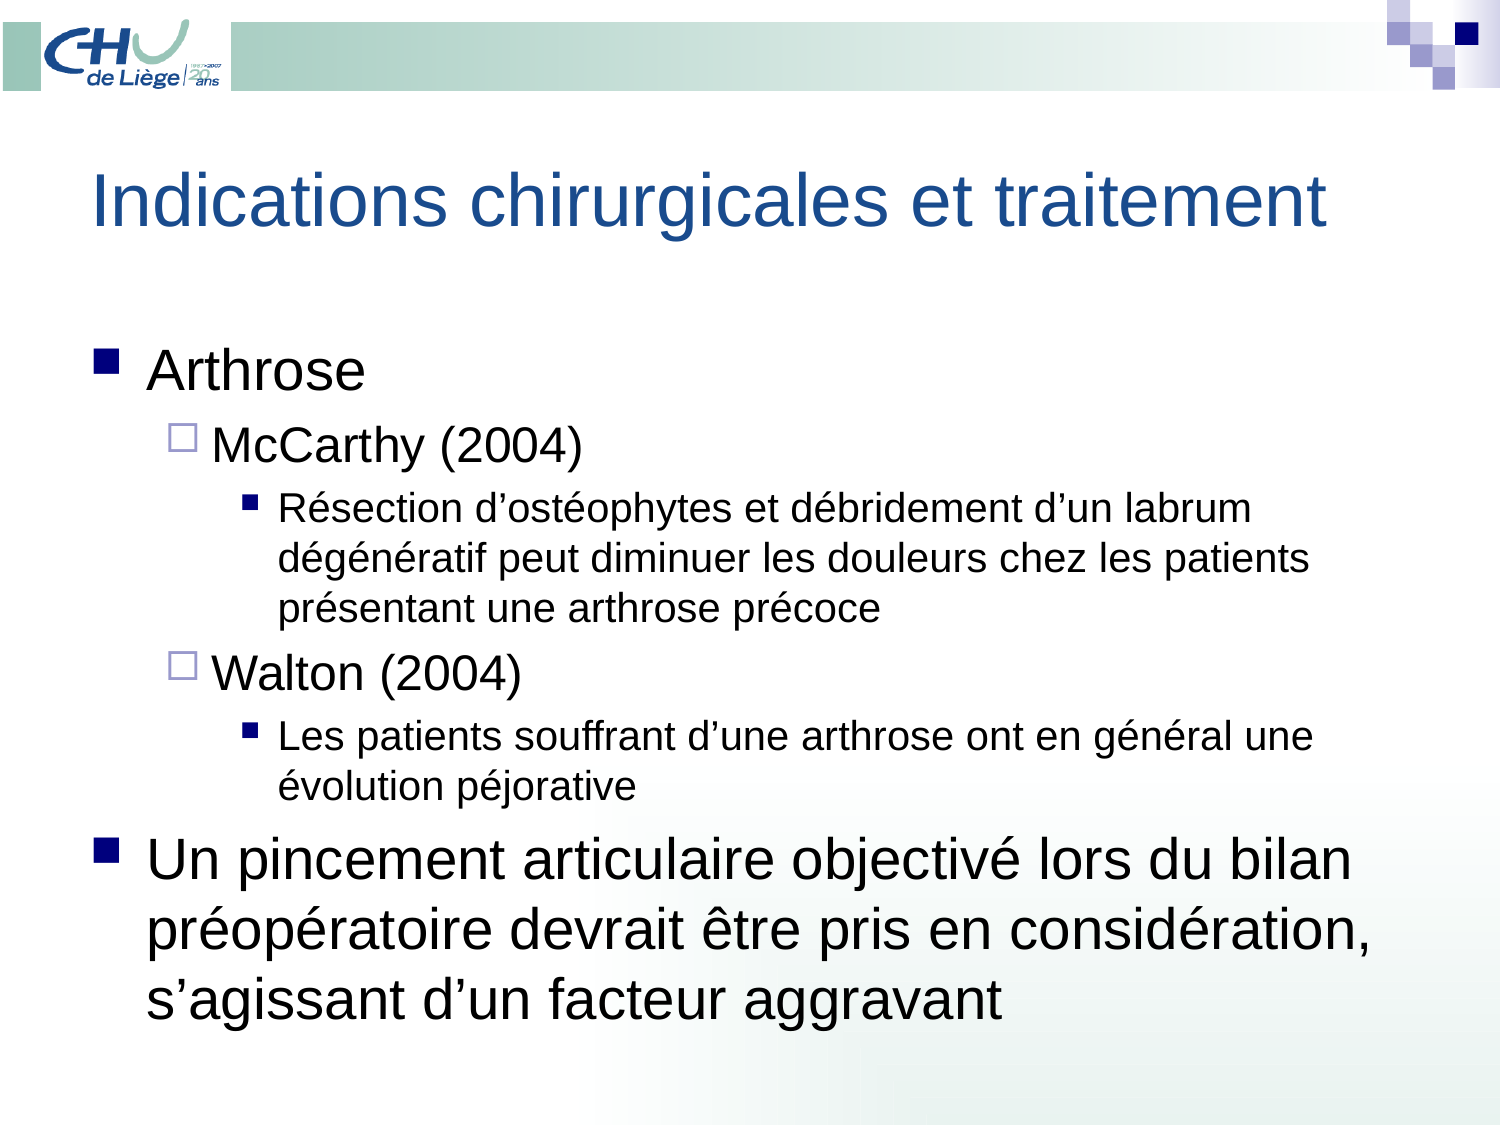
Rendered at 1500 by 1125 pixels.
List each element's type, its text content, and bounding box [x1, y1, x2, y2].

picture [41, 14, 231, 101]
list Arthrose McCarthy (2004) Résection d’ostéophytes et débridement d’un labrum dégénératif peut diminuer les douleurs chez les patients présentant une arthrose précoce Walton (2004) Les patients souffrant d’une arthrose ont en général une évolution péjorative Un pincement articulaire objectivé lors du bilan préopératoire devrait être pris en considération, s’agissant d’un facteur aggravant [74, 324, 1426, 1054]
title Indications chirurgicales et traitement [74, 113, 1426, 280]
